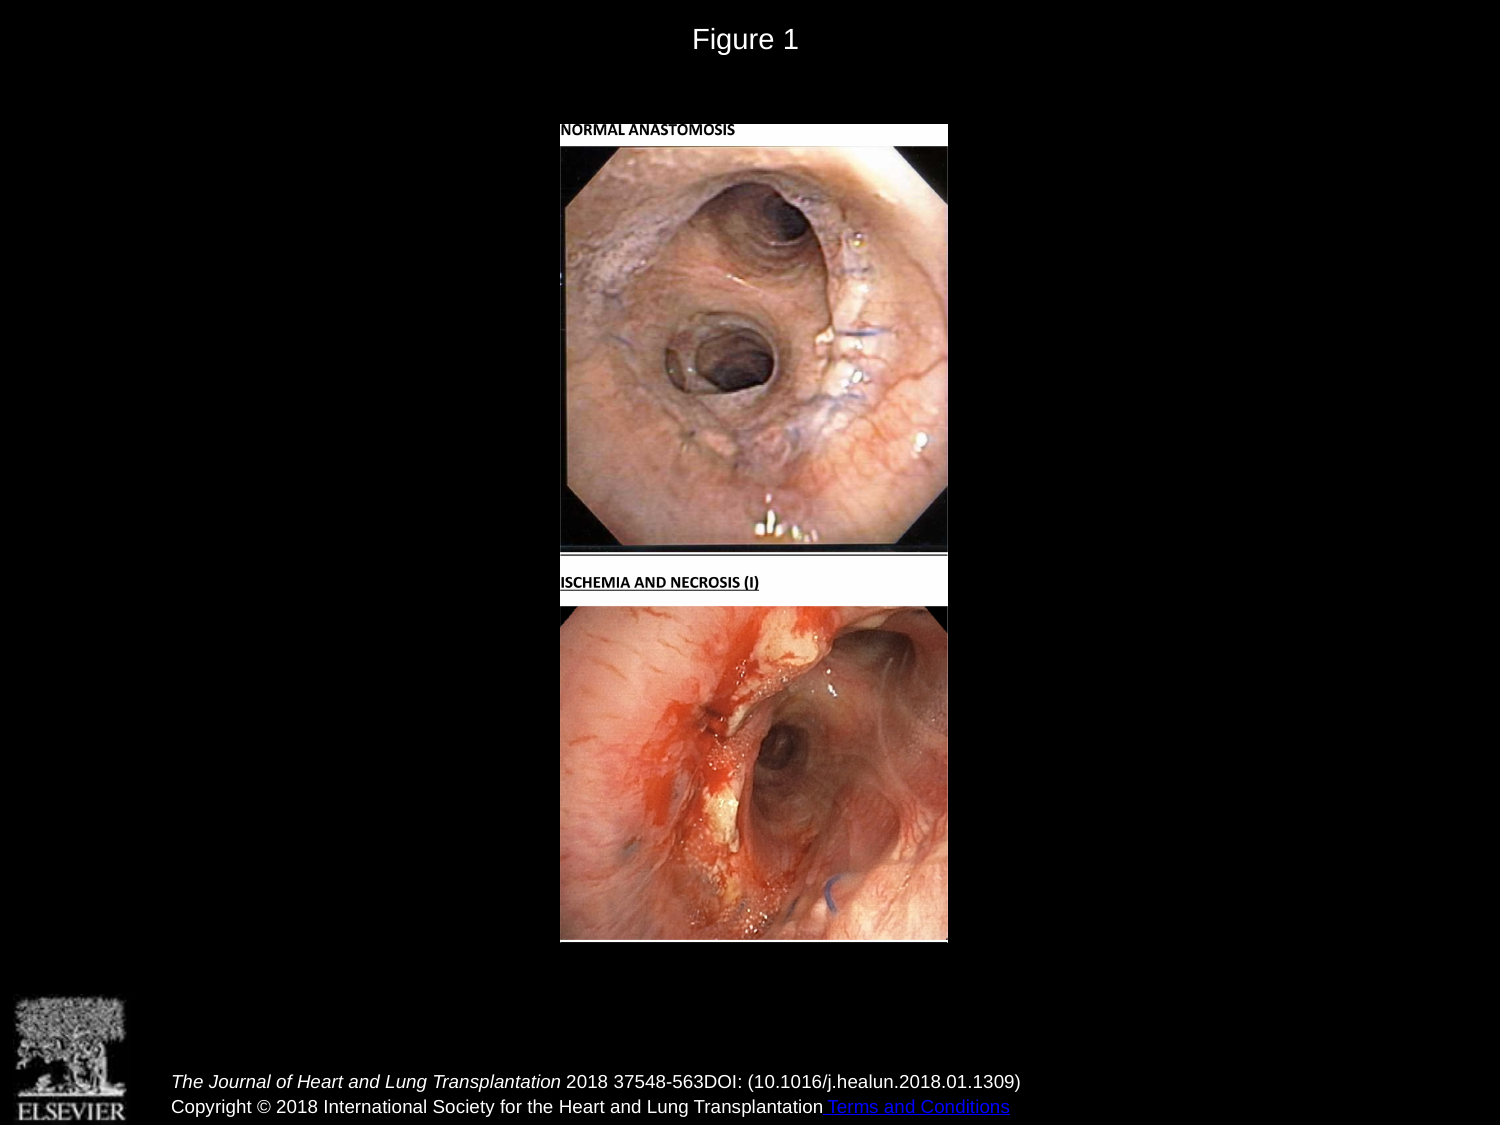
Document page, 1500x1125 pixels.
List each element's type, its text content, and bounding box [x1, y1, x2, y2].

picture [12, 994, 130, 1125]
picture [560, 124, 948, 943]
text_box Figure 1 [677, 12, 823, 64]
text_box The Journal of Heart and Lung Transplantation 2018 37548-563DOI: (10.1016/j.healun.2018.01.1309) [156, 1062, 1500, 1101]
text_box Copyright © 2018 International Society for the Heart and Lung Transplantation Terms and Conditions [156, 1086, 1068, 1125]
